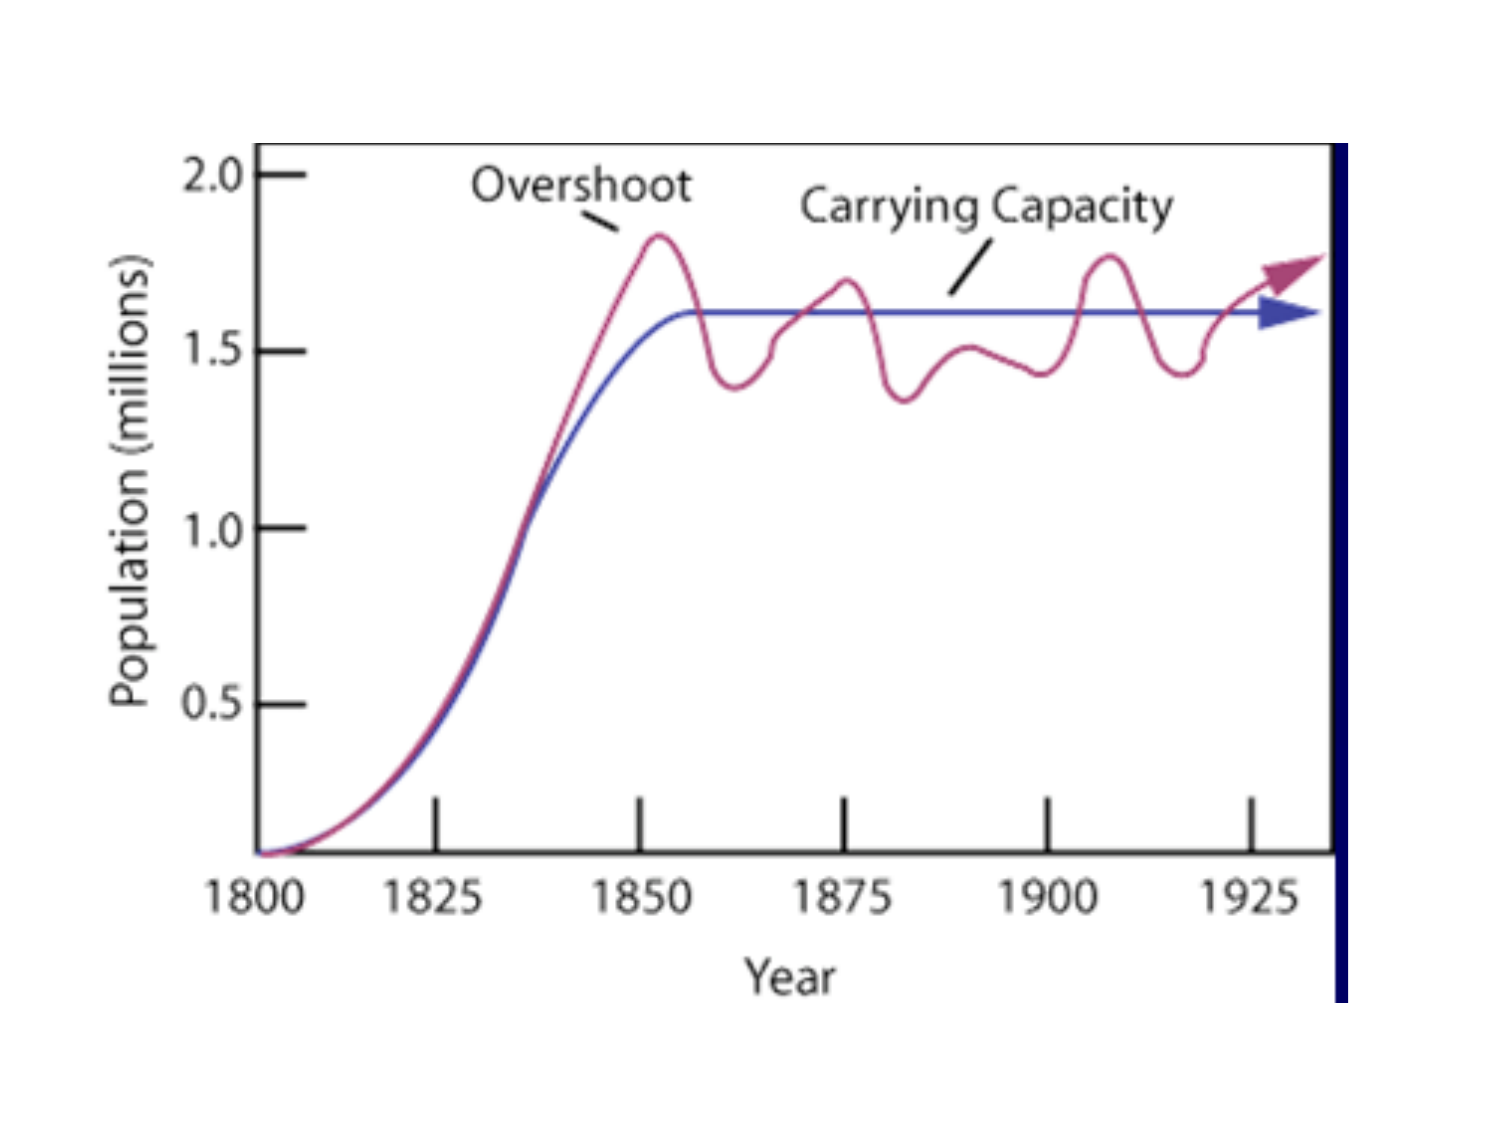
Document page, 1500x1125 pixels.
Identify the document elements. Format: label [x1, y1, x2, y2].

picture [104, 142, 1349, 1004]
